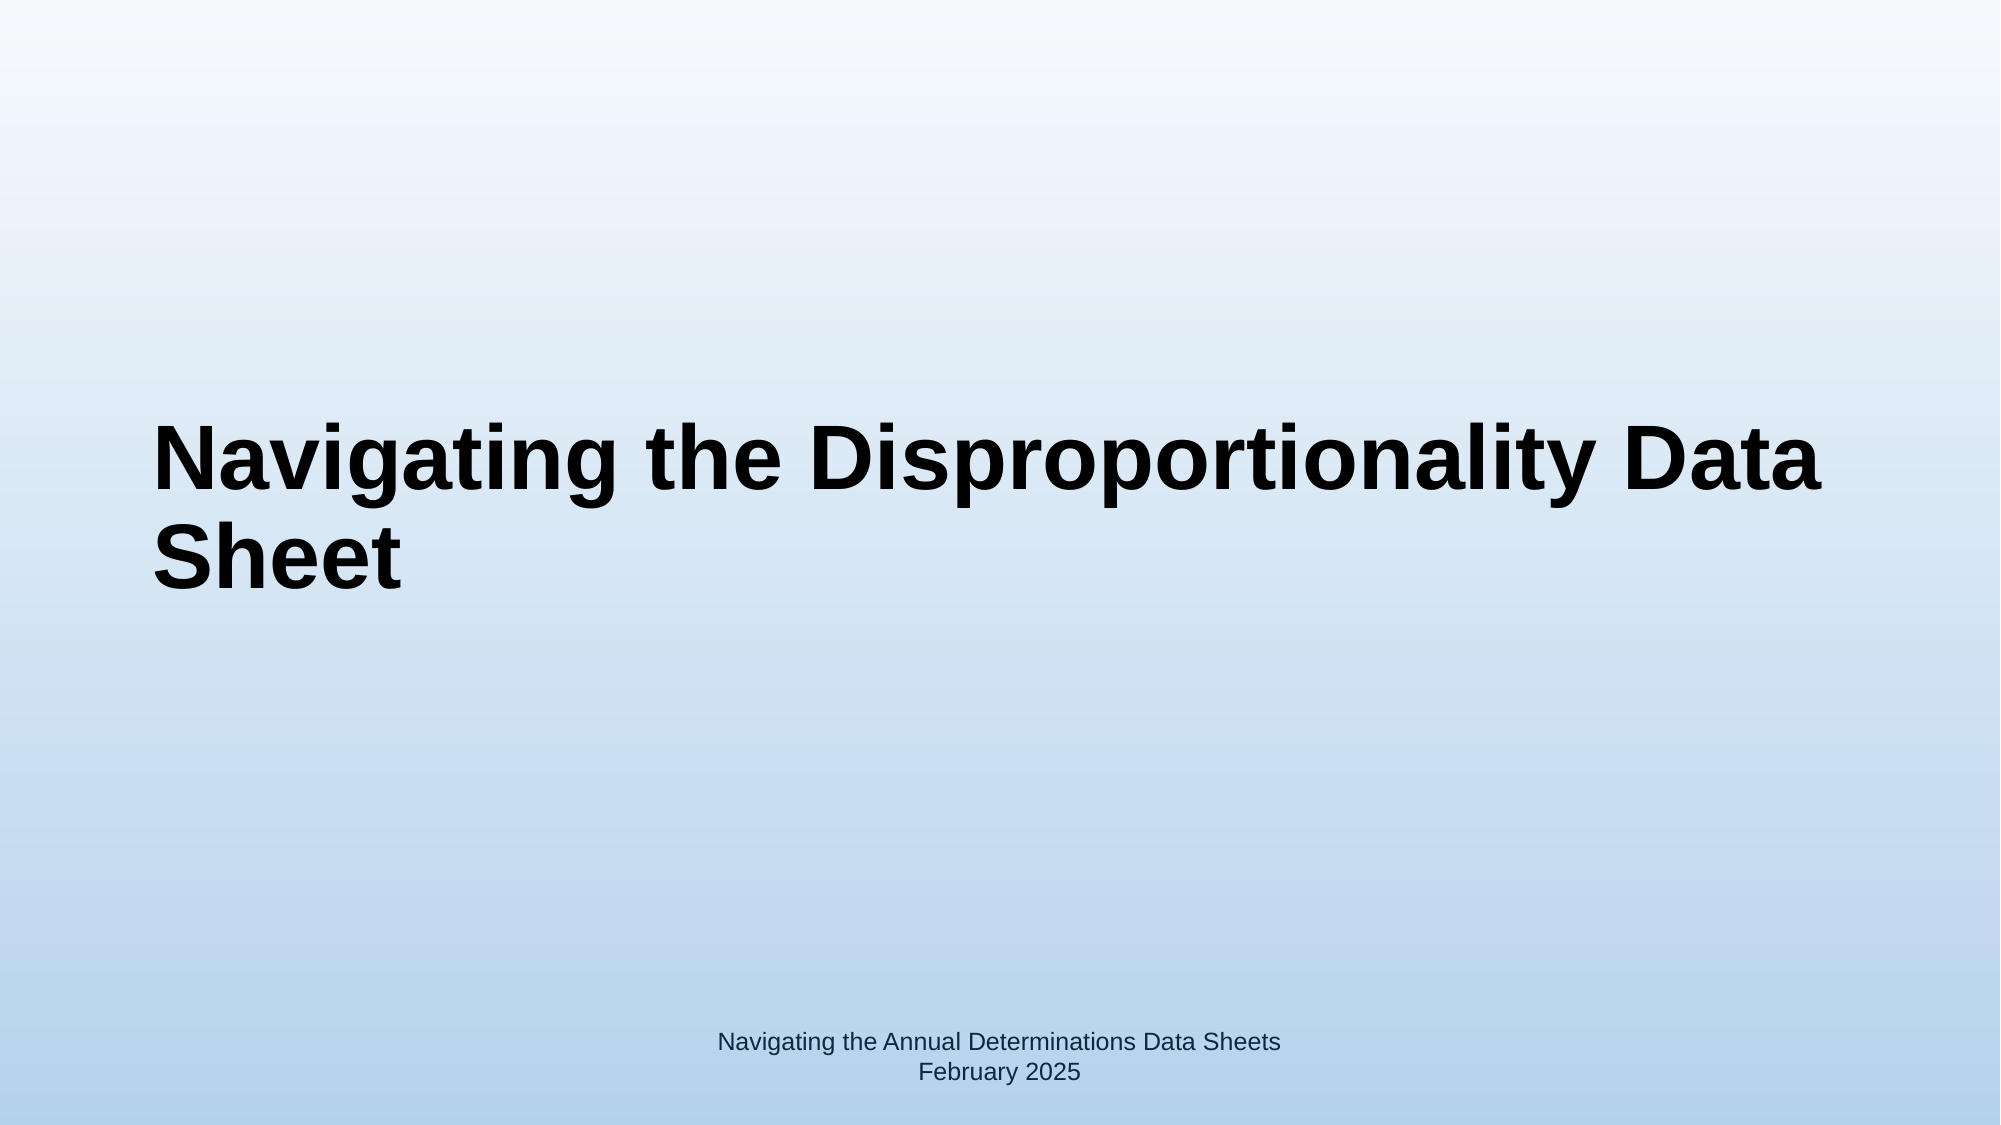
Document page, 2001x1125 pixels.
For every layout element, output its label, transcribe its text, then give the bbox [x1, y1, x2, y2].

footer Navigating the Annual Determinations Data Sheets February 2025 [662, 1025, 1338, 1086]
title Navigating the Disproportionality Data Sheet [137, 400, 1863, 618]
